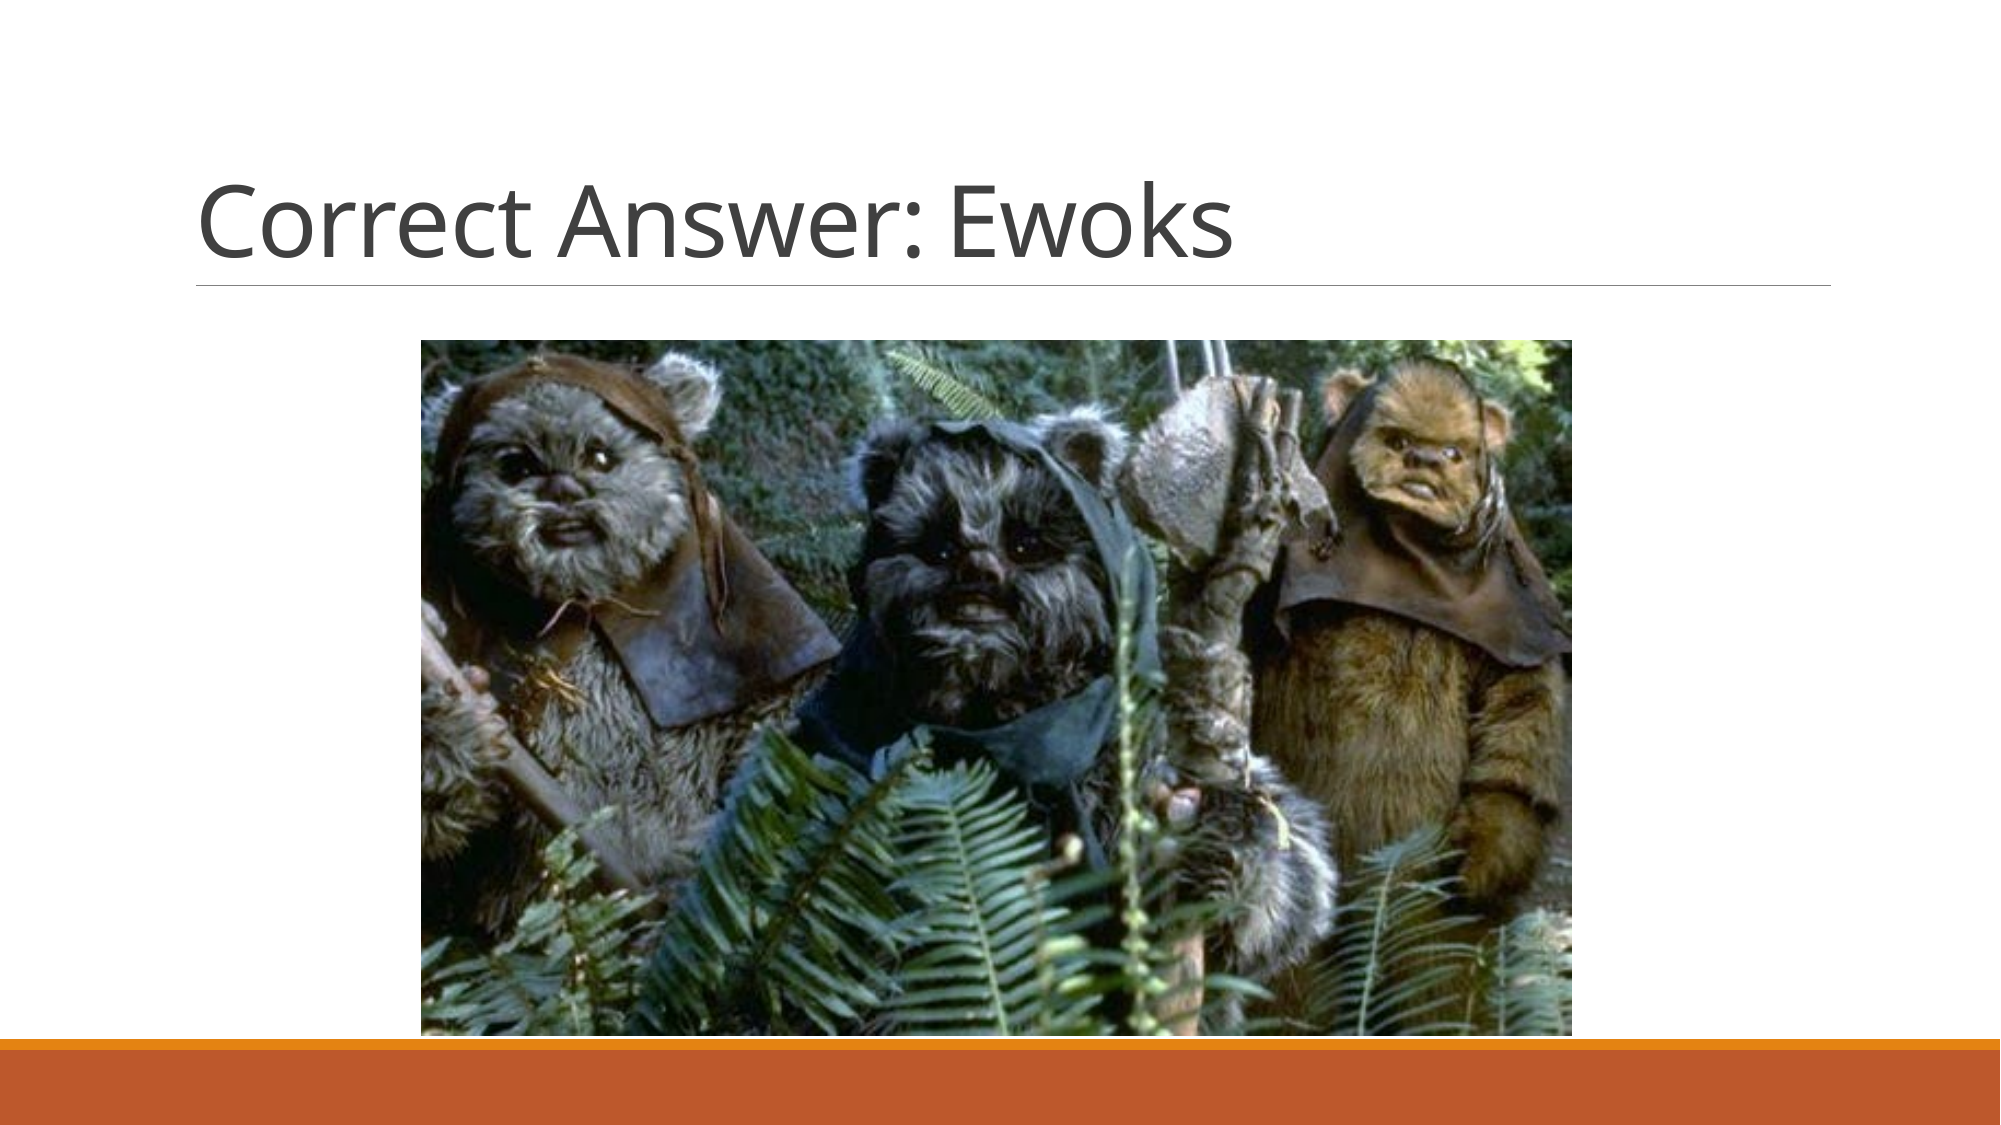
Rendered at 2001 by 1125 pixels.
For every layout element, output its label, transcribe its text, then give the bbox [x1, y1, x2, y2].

title Correct Answer: Ewoks [180, 47, 1830, 285]
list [421, 339, 1573, 1037]
